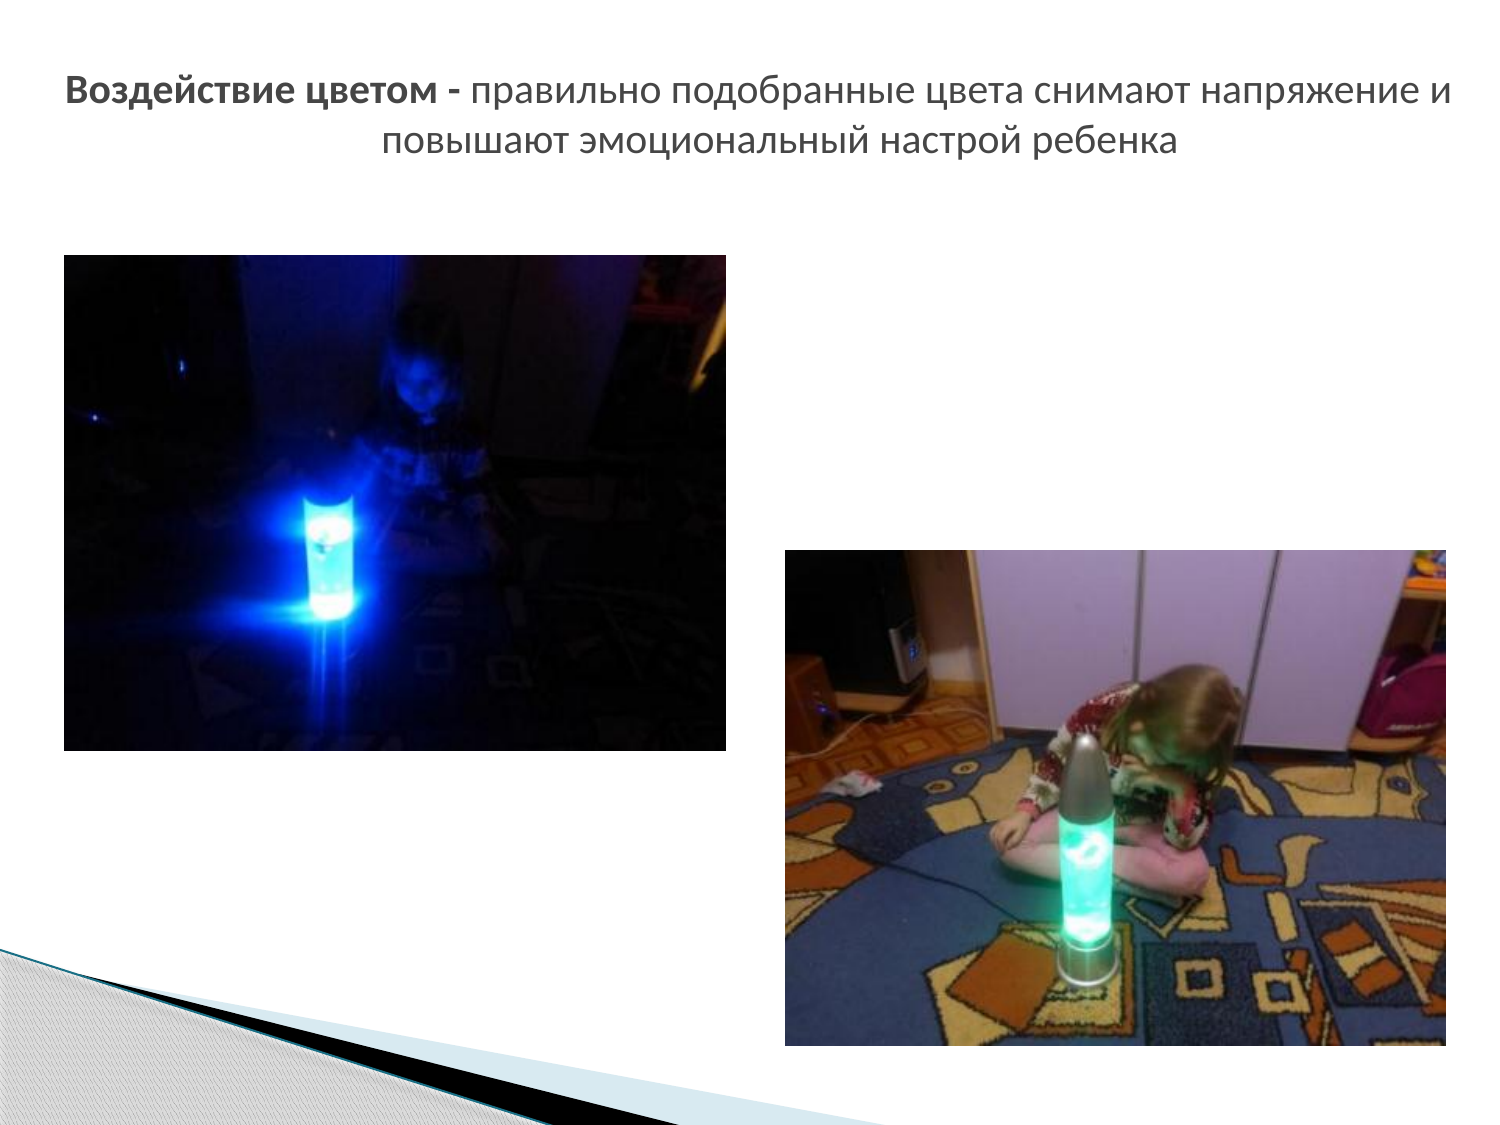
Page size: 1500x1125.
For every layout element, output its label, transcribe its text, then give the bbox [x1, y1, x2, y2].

picture [785, 550, 1447, 1047]
picture [64, 255, 726, 751]
list Воздействие цветом - правильно подобранные цвета снимают напряжение и повышают эмоциональный настрой ребенка [0, 54, 1500, 185]
